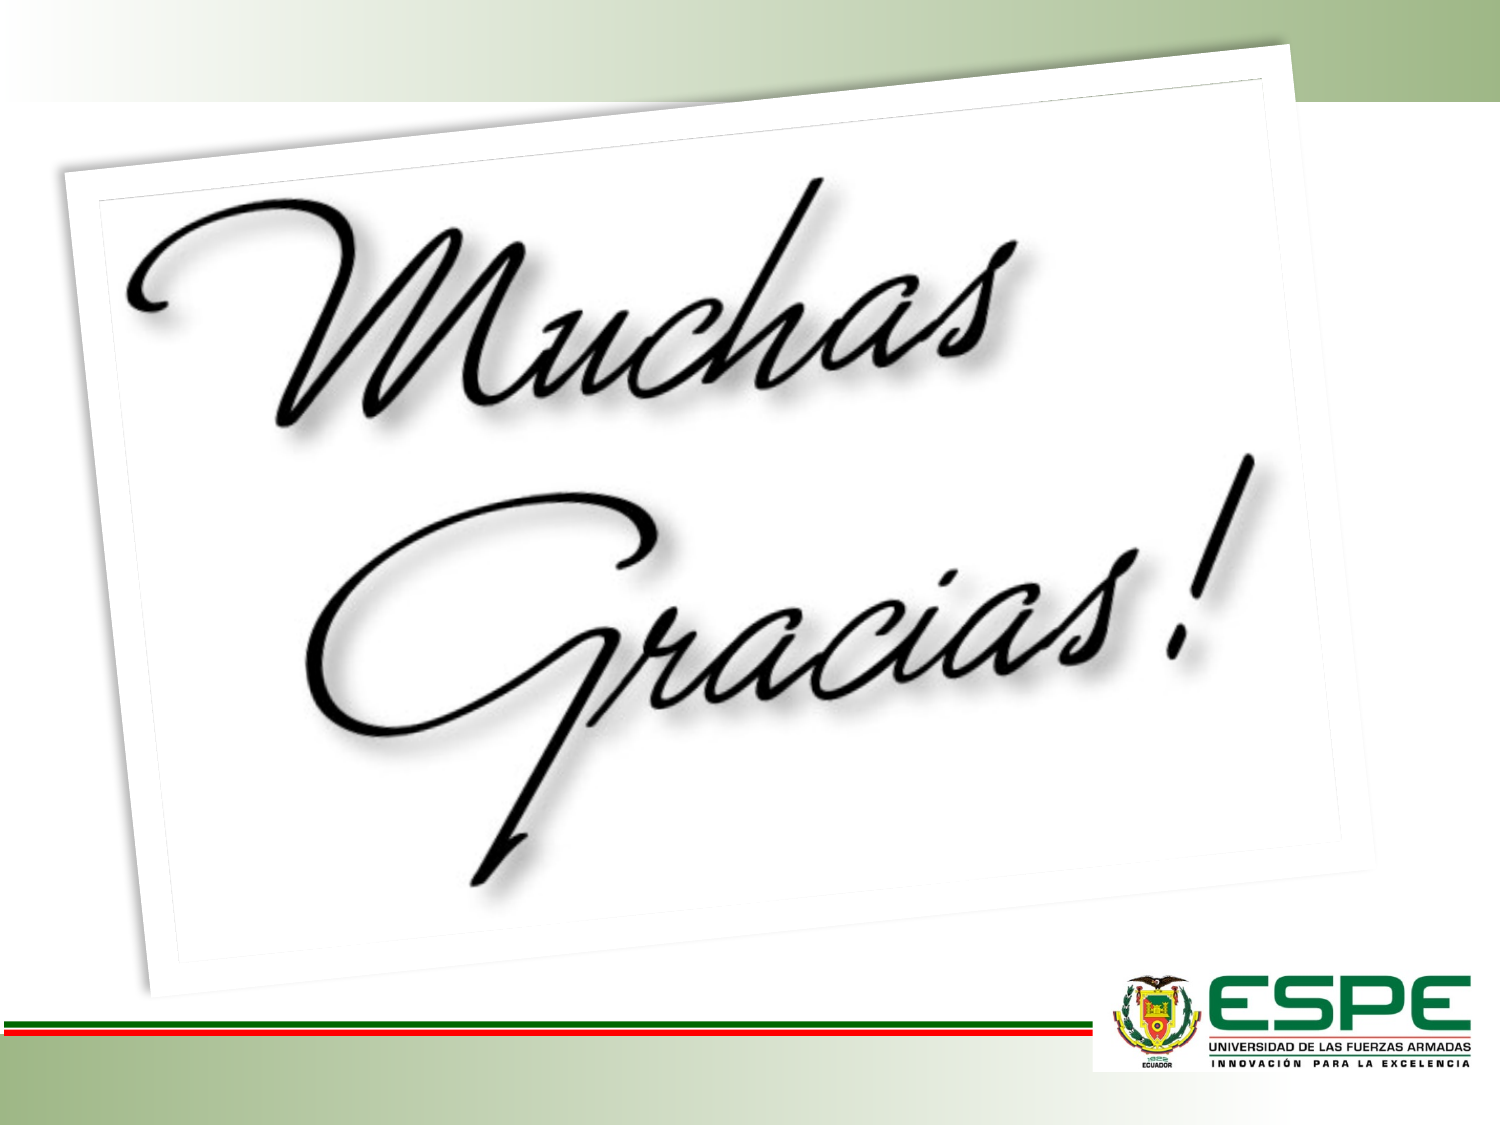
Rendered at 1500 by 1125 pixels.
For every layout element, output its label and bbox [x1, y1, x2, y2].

picture [1092, 968, 1495, 1072]
picture [100, 80, 1341, 963]
